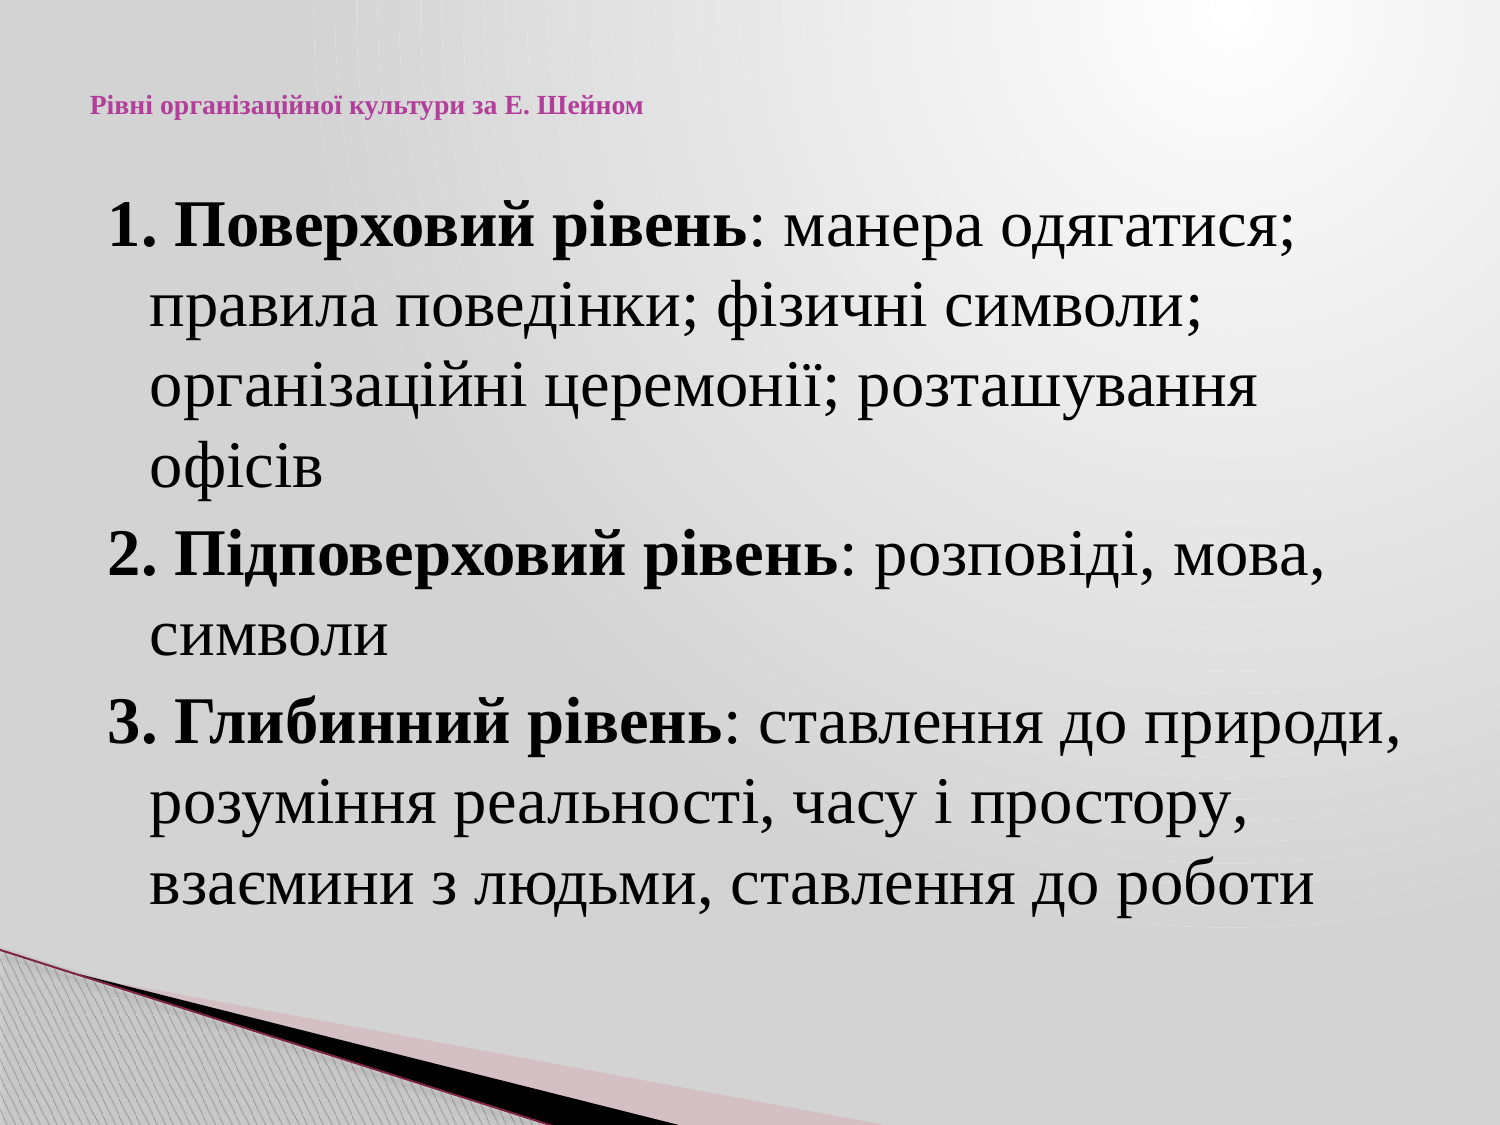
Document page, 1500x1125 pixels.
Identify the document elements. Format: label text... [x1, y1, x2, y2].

title Рівні організаційної культури за Е. Шейном [75, 45, 1425, 173]
list 1. Поверховий рівень: манера одягатися; правила поведінки; фізичні символи; організаційні церемонії; розташування офісів 2. Підповерховий рівень: розповіді, мова, символи 3. Глибинний рівень: ставлення до природи, розуміння реальності, часу і простору, взаємини з людьми, ставлення до роботи [75, 173, 1425, 986]
